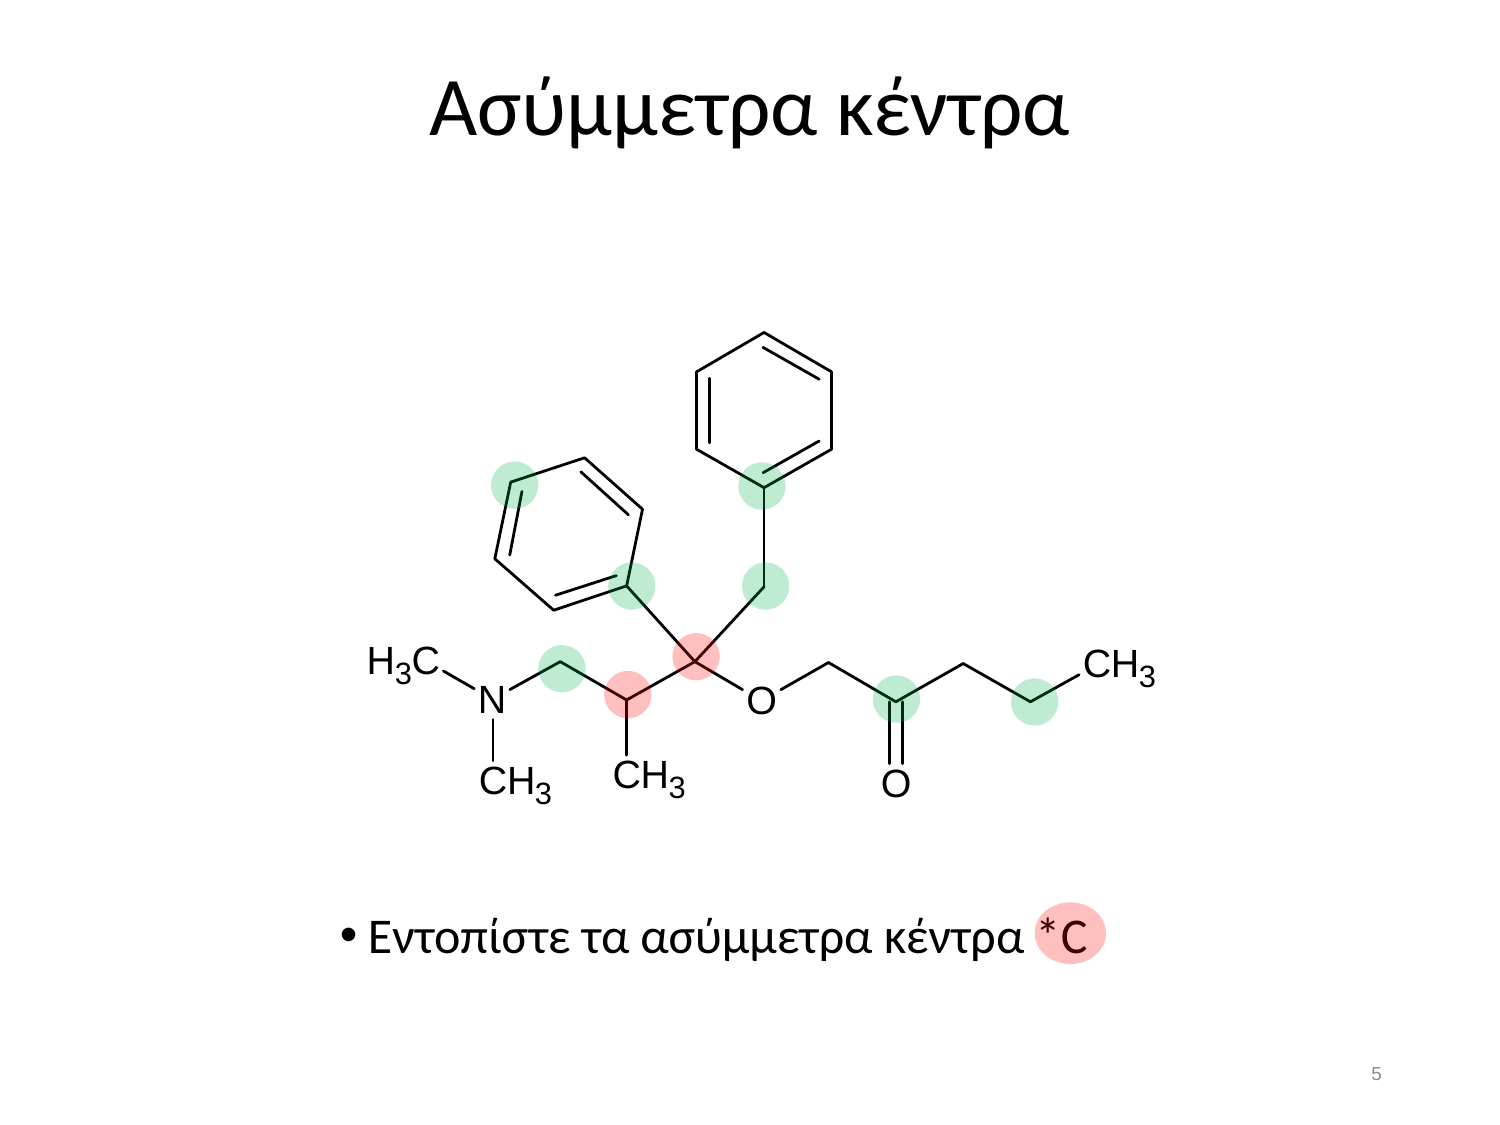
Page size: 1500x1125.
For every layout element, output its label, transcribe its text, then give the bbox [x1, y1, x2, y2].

text_box [1033, 901, 1108, 966]
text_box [366, 311, 1157, 814]
title Ασύμμετρα κέντρα [103, 0, 1397, 218]
list Εντοπίστε τα ασύμμετρα κέντρα *C [324, 902, 1312, 997]
slide_number 4 [1059, 1042, 1397, 1103]
